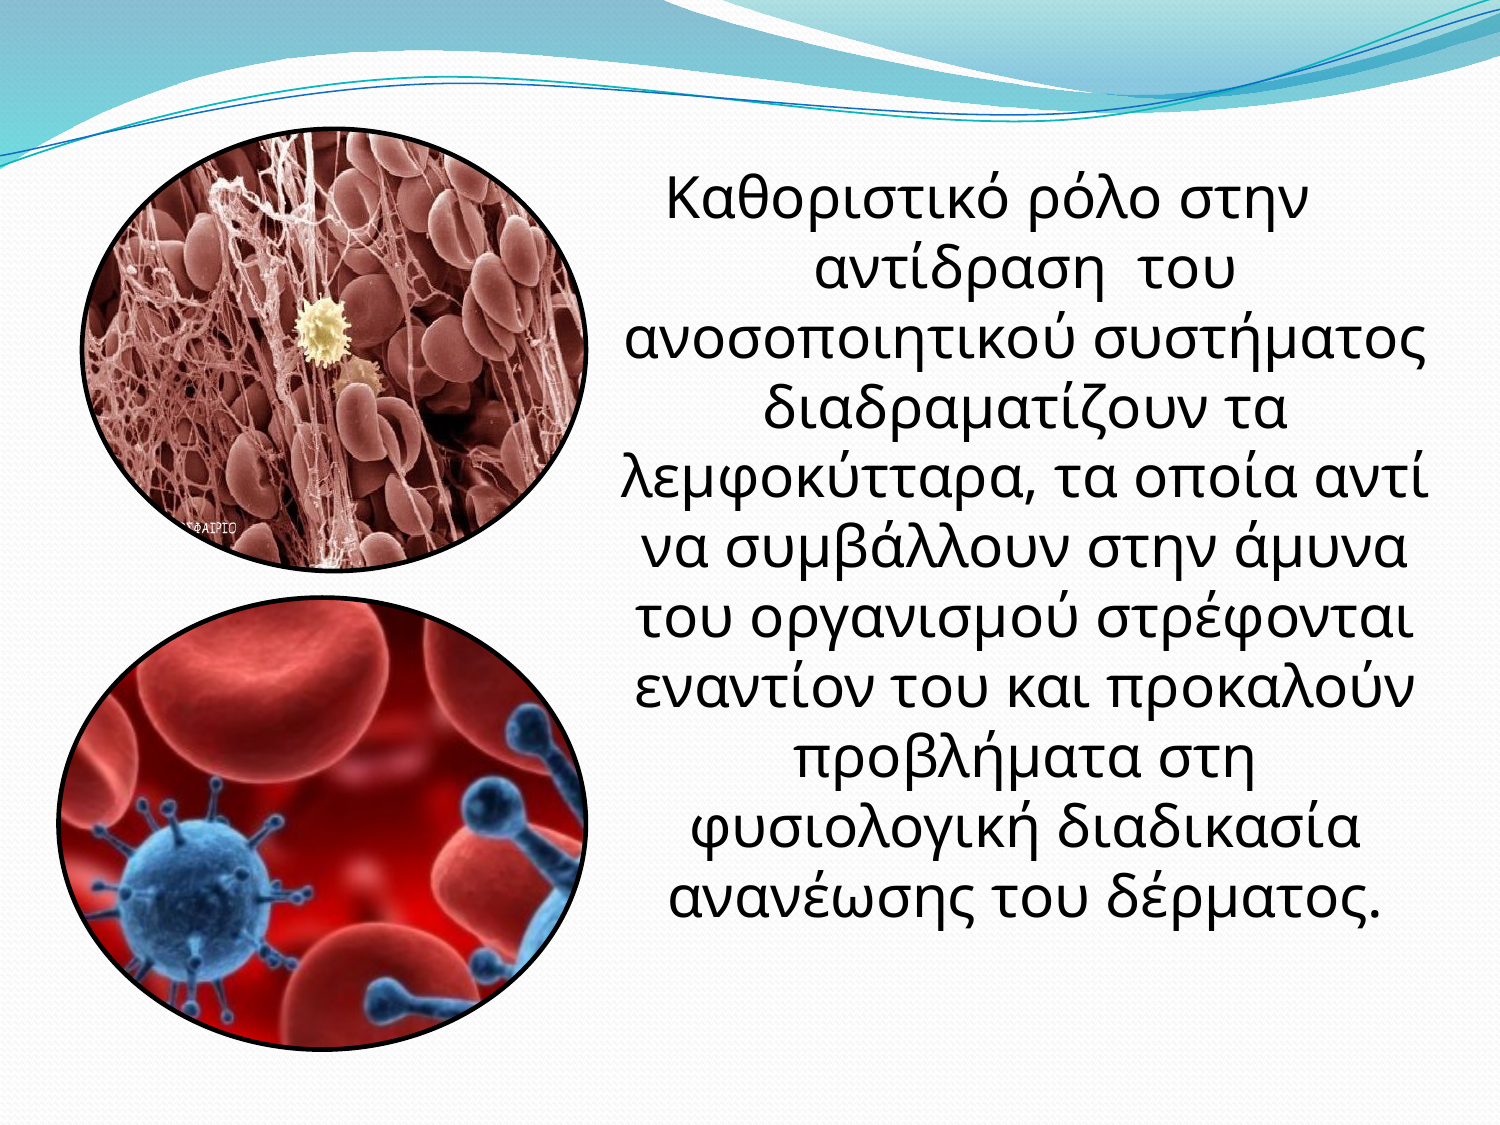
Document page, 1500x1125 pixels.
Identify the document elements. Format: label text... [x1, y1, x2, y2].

picture [81, 128, 587, 572]
text_box [0, 105, 1418, 201]
text_box Καθοριστικό ρόλο στην αντίδραση του ανοσοποιητικού συστήματος διαδραματίζουν τα λεμφοκύτταρα, τα οποία αντί να συμβάλλουν στην άμυνα του οργανισμού στρέφονται εναντίον του και προκαλούν προβλήματα στη φυσιολογική διαδικασία ανανέωσης του δέρματος. [597, 152, 1453, 937]
picture [58, 597, 587, 1050]
